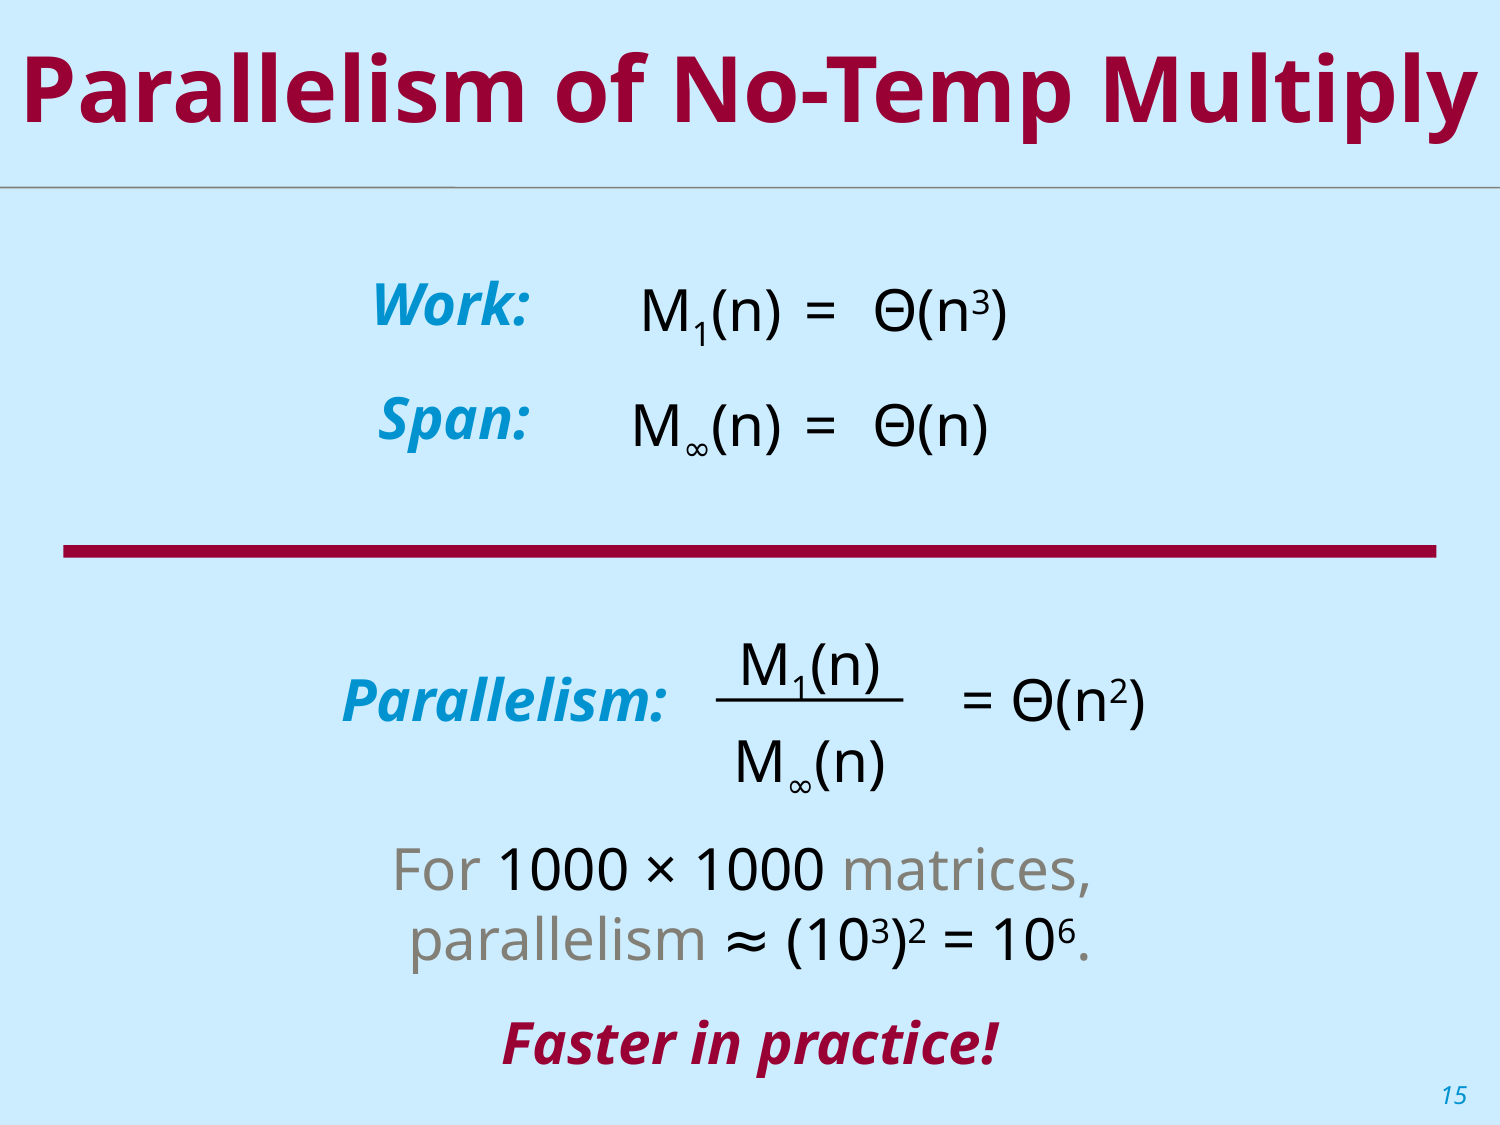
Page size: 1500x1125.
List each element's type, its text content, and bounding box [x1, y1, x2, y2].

text_box For 1000 × 1000 matrices, parallelism ≈ (103)2 = 106. [376, 824, 1124, 980]
text_box Faster in practice! [486, 1012, 1014, 1083]
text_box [353, 273, 1147, 460]
title Parallelism of No-Temp Multiply [0, 38, 1500, 243]
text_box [325, 627, 1175, 797]
